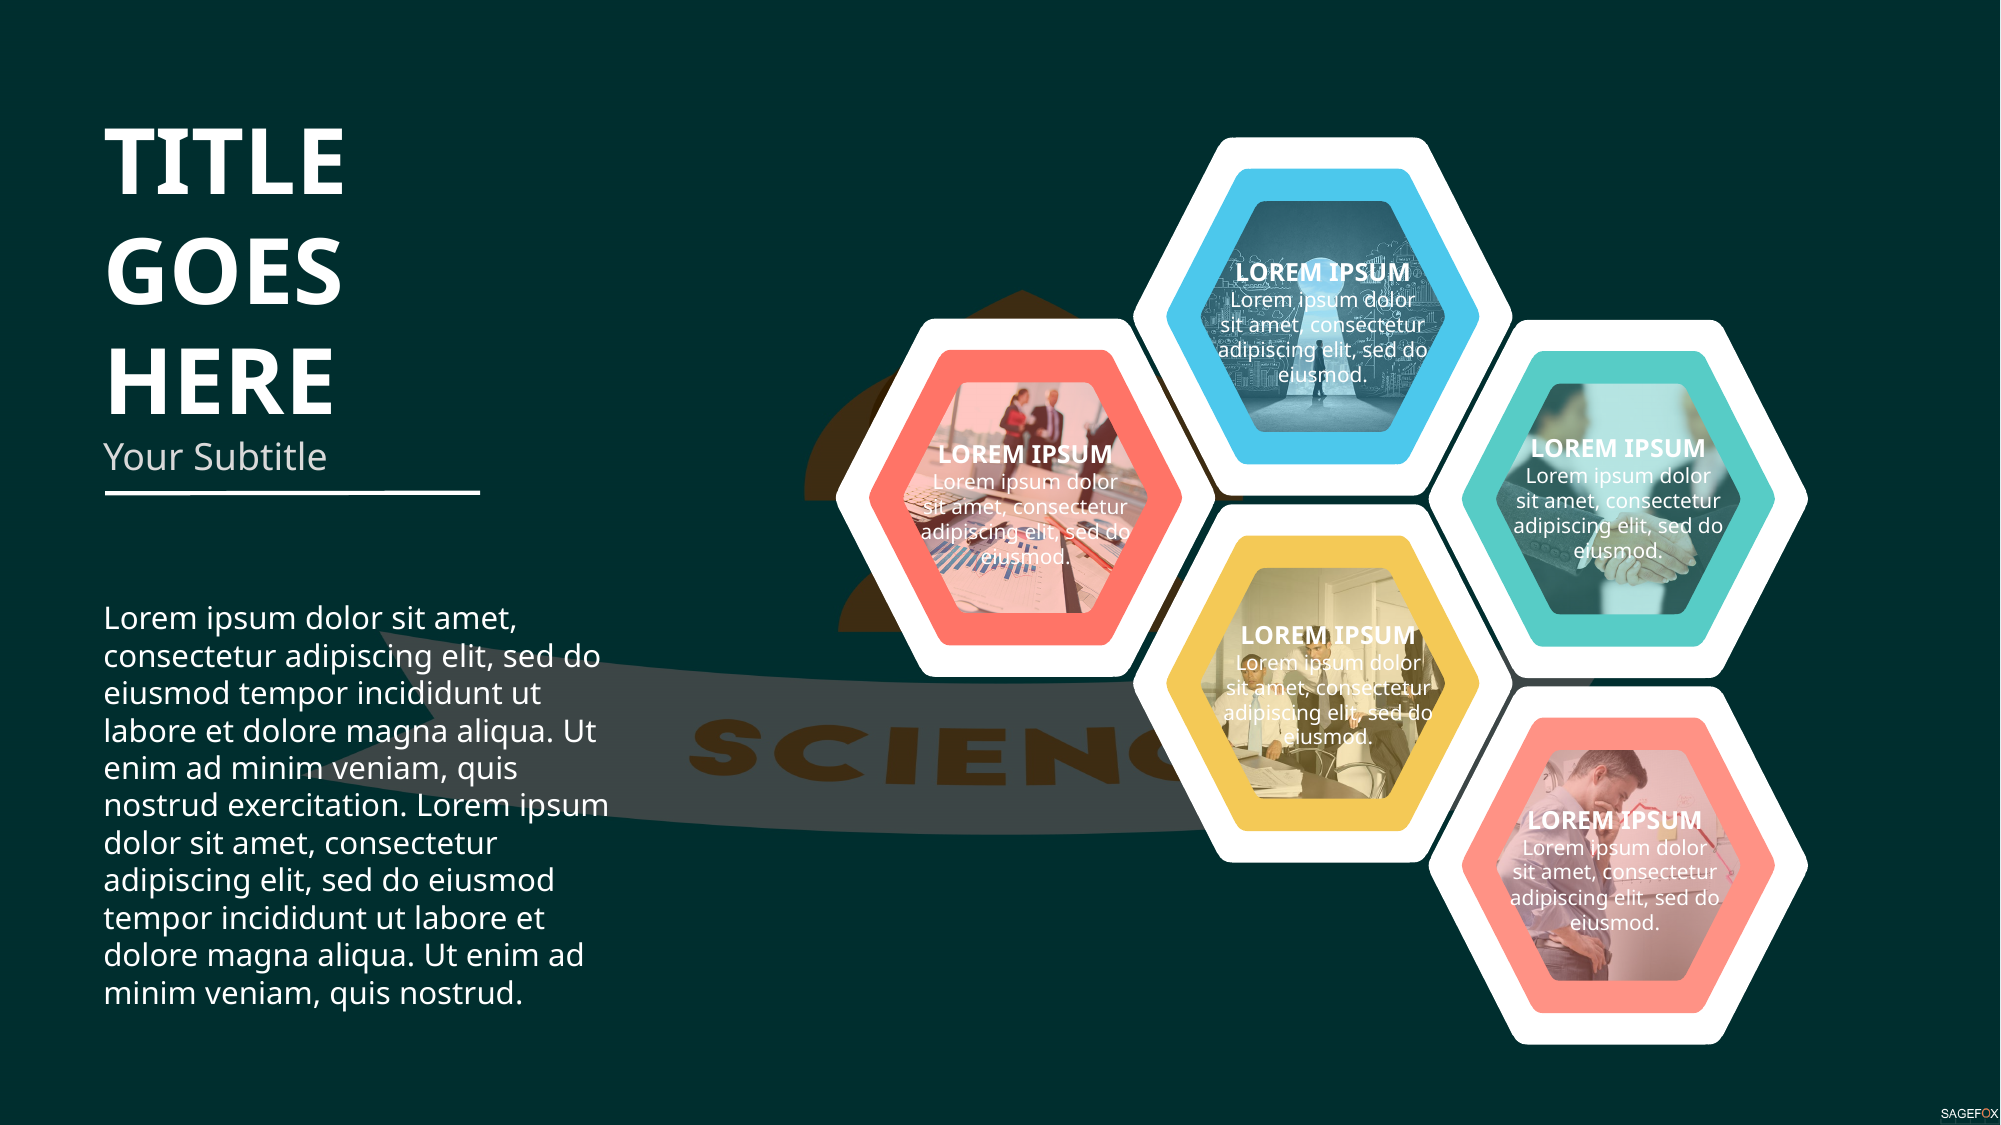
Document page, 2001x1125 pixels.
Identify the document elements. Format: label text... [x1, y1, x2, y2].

text_box TITLE GOES HERE Your Subtitle [88, 95, 574, 591]
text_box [1133, 504, 1513, 863]
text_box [1428, 319, 1808, 679]
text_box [1133, 137, 1513, 496]
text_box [835, 318, 1216, 677]
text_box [1428, 686, 1808, 1045]
picture [0, 0, 2001, 1125]
text_box Lorem ipsum dolor sit amet, consectetur adipiscing elit, sed do eiusmod tempor incididunt ut labore et dolore magna aliqua. Ut enim ad minim veniam, quis nostrud exercitation. Lorem ipsum dolor sit amet, consectetur adipiscing elit, sed do eiusmod tempor incididunt ut labore et dolore magna aliqua. Ut enim ad minim veniam, quis nostrud. [88, 591, 647, 1018]
